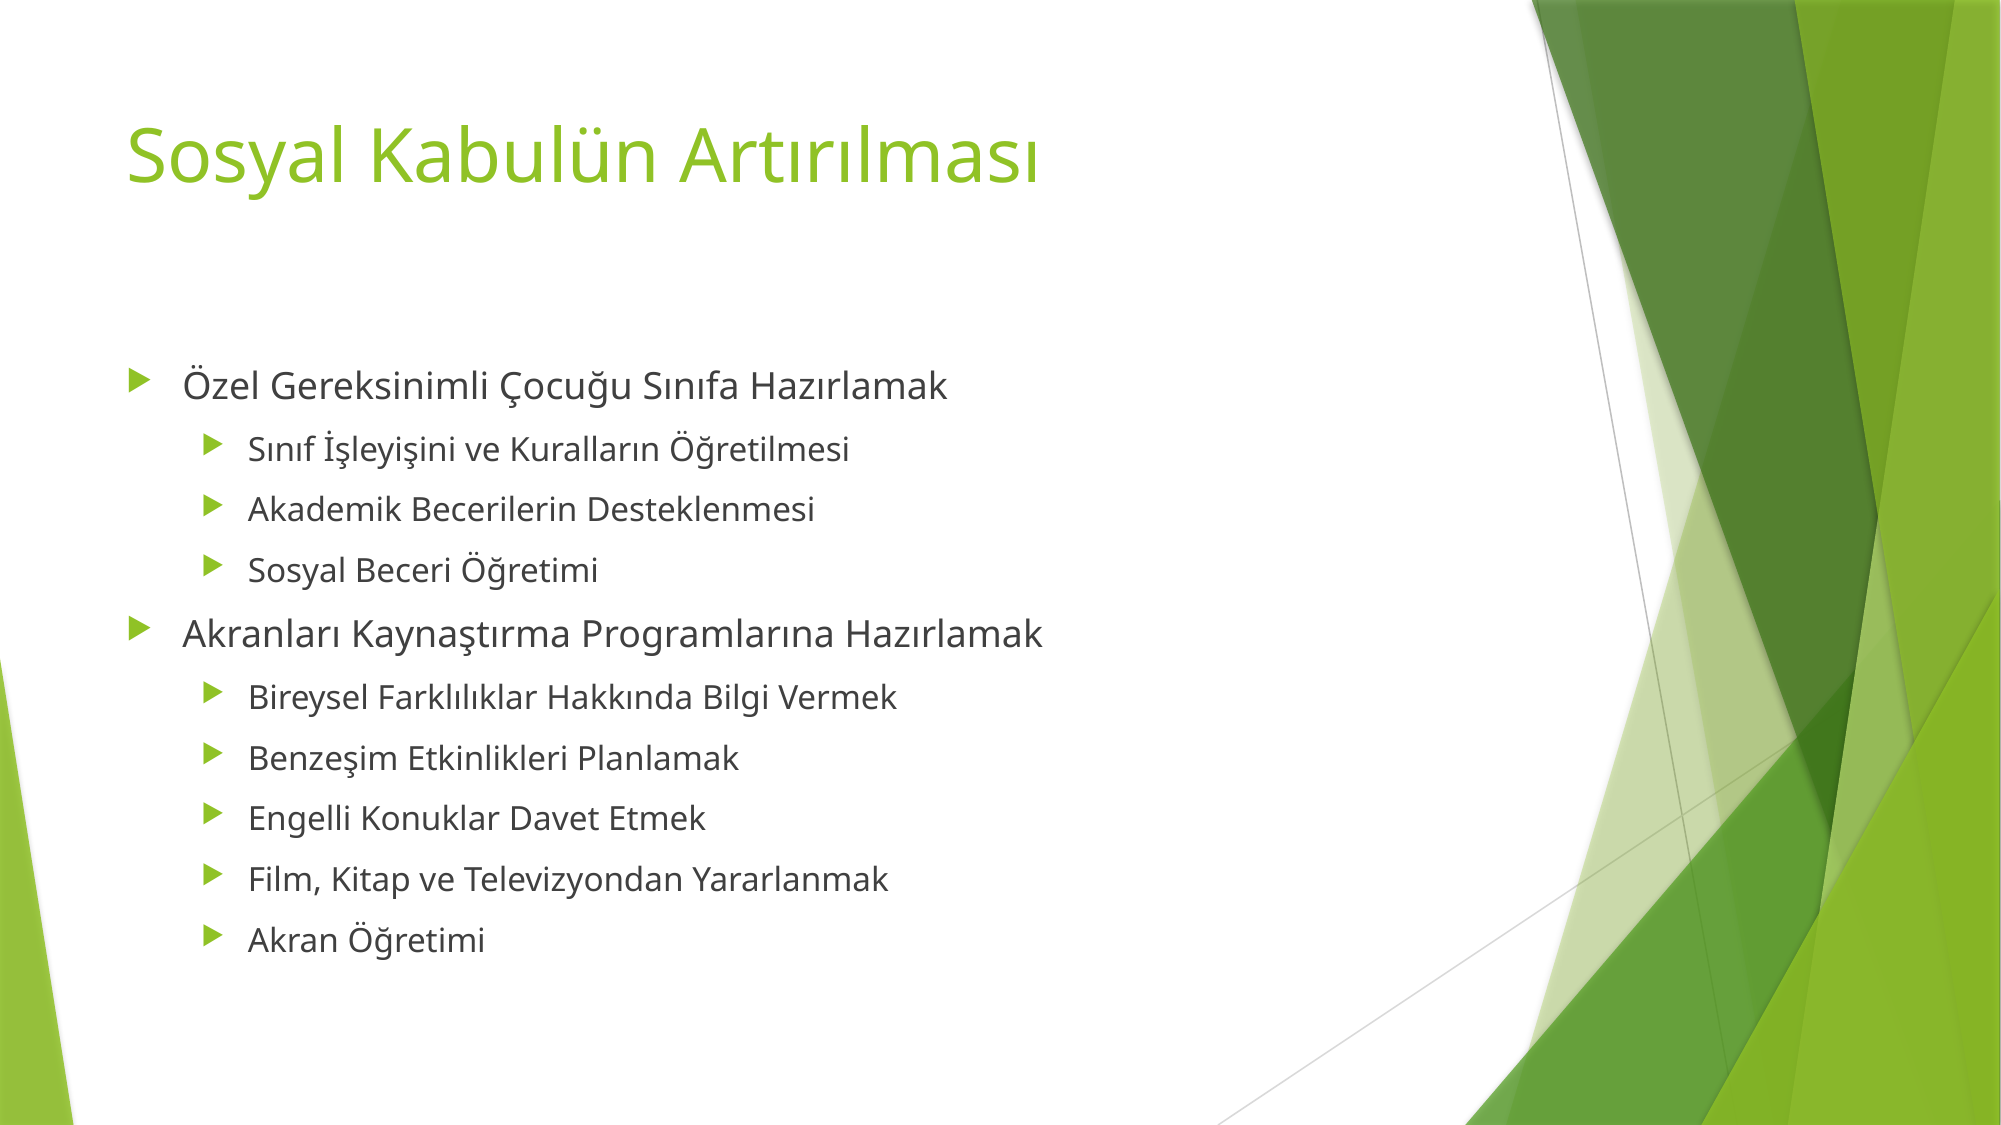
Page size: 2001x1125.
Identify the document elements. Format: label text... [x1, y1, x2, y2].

title Sosyal Kabulün Artırılması [111, 99, 1522, 317]
list Özel Gereksinimli Çocuğu Sınıfa Hazırlamak Sınıf İşleyişini ve Kuralların Öğretilmesi Akademik Becerilerin Desteklenmesi Sosyal Beceri Öğretimi Akranları Kaynaştırma Programlarına Hazırlamak Bireysel Farklılıklar Hakkında Bilgi Vermek Benzeşim Etkinlikleri Planlamak Engelli Konuklar Davet Etmek Film, Kitap ve Televizyondan Yararlanmak Akran Öğretimi [111, 354, 1522, 992]
